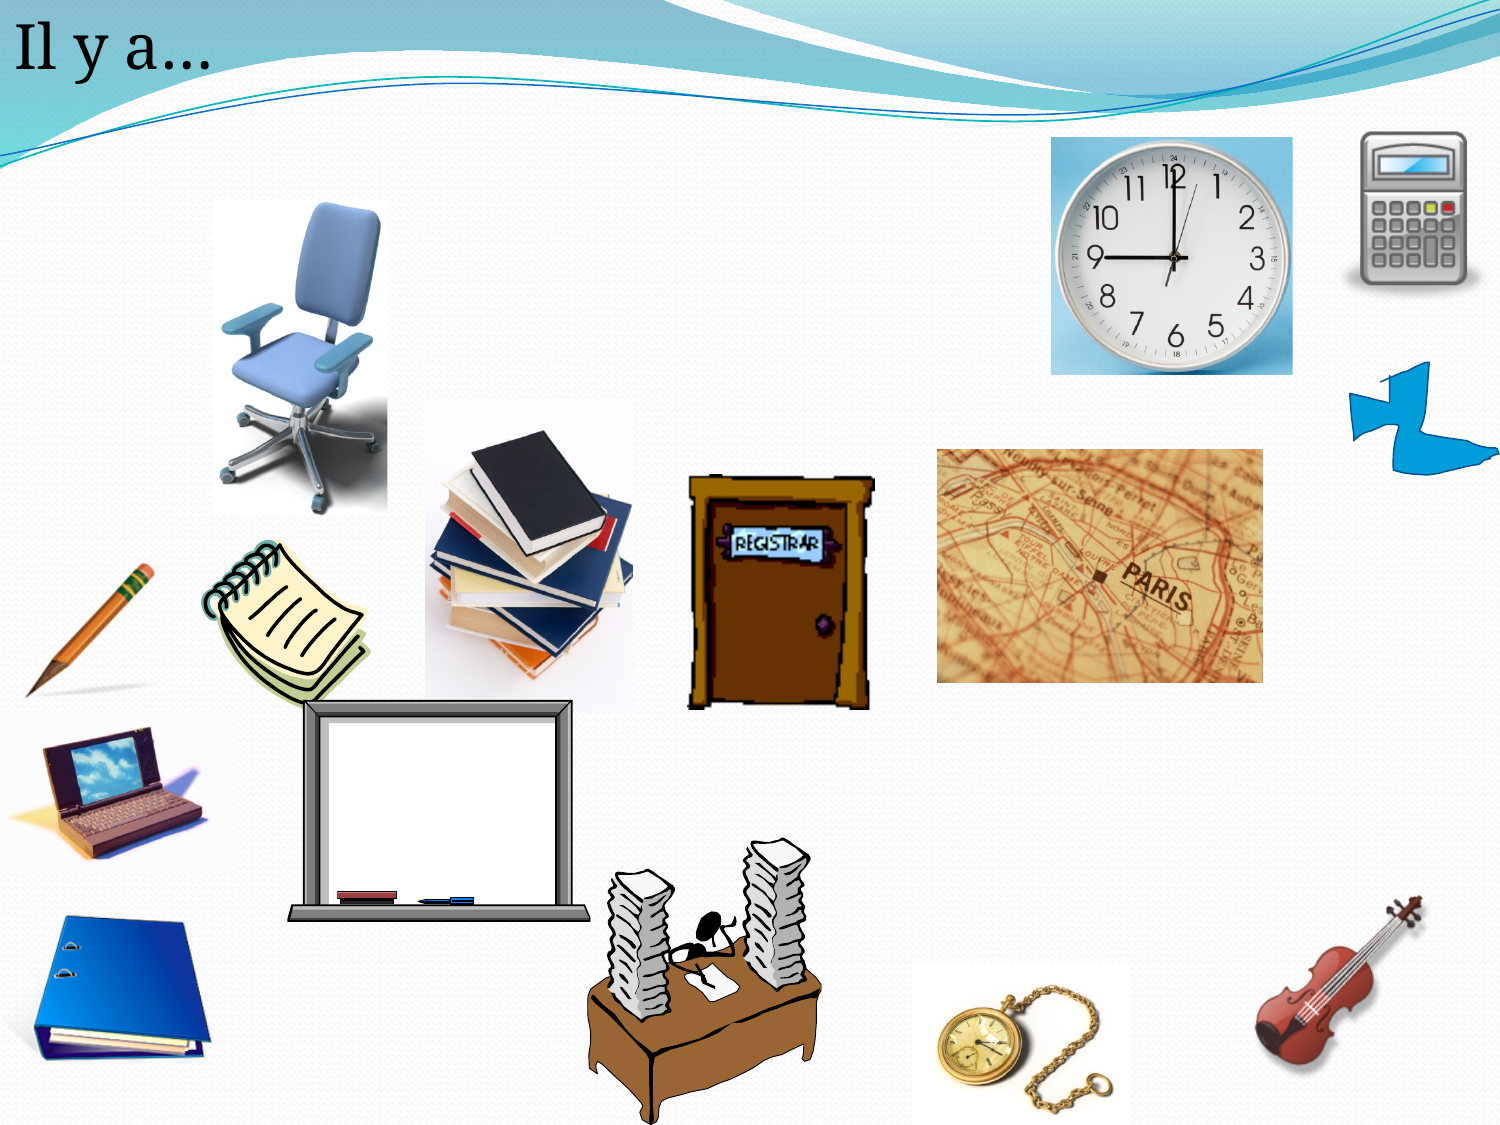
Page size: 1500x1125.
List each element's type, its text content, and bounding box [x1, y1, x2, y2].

picture [937, 449, 1263, 683]
picture [912, 962, 1130, 1125]
picture [199, 399, 633, 923]
text_box [1349, 361, 1500, 476]
text_box Il y a… [0, 0, 588, 90]
picture [587, 837, 822, 1125]
picture [0, 537, 238, 872]
picture [212, 199, 388, 516]
picture [687, 474, 876, 711]
picture [1324, 124, 1500, 301]
picture [1050, 137, 1293, 376]
picture [1237, 887, 1438, 1088]
picture [0, 874, 213, 1088]
